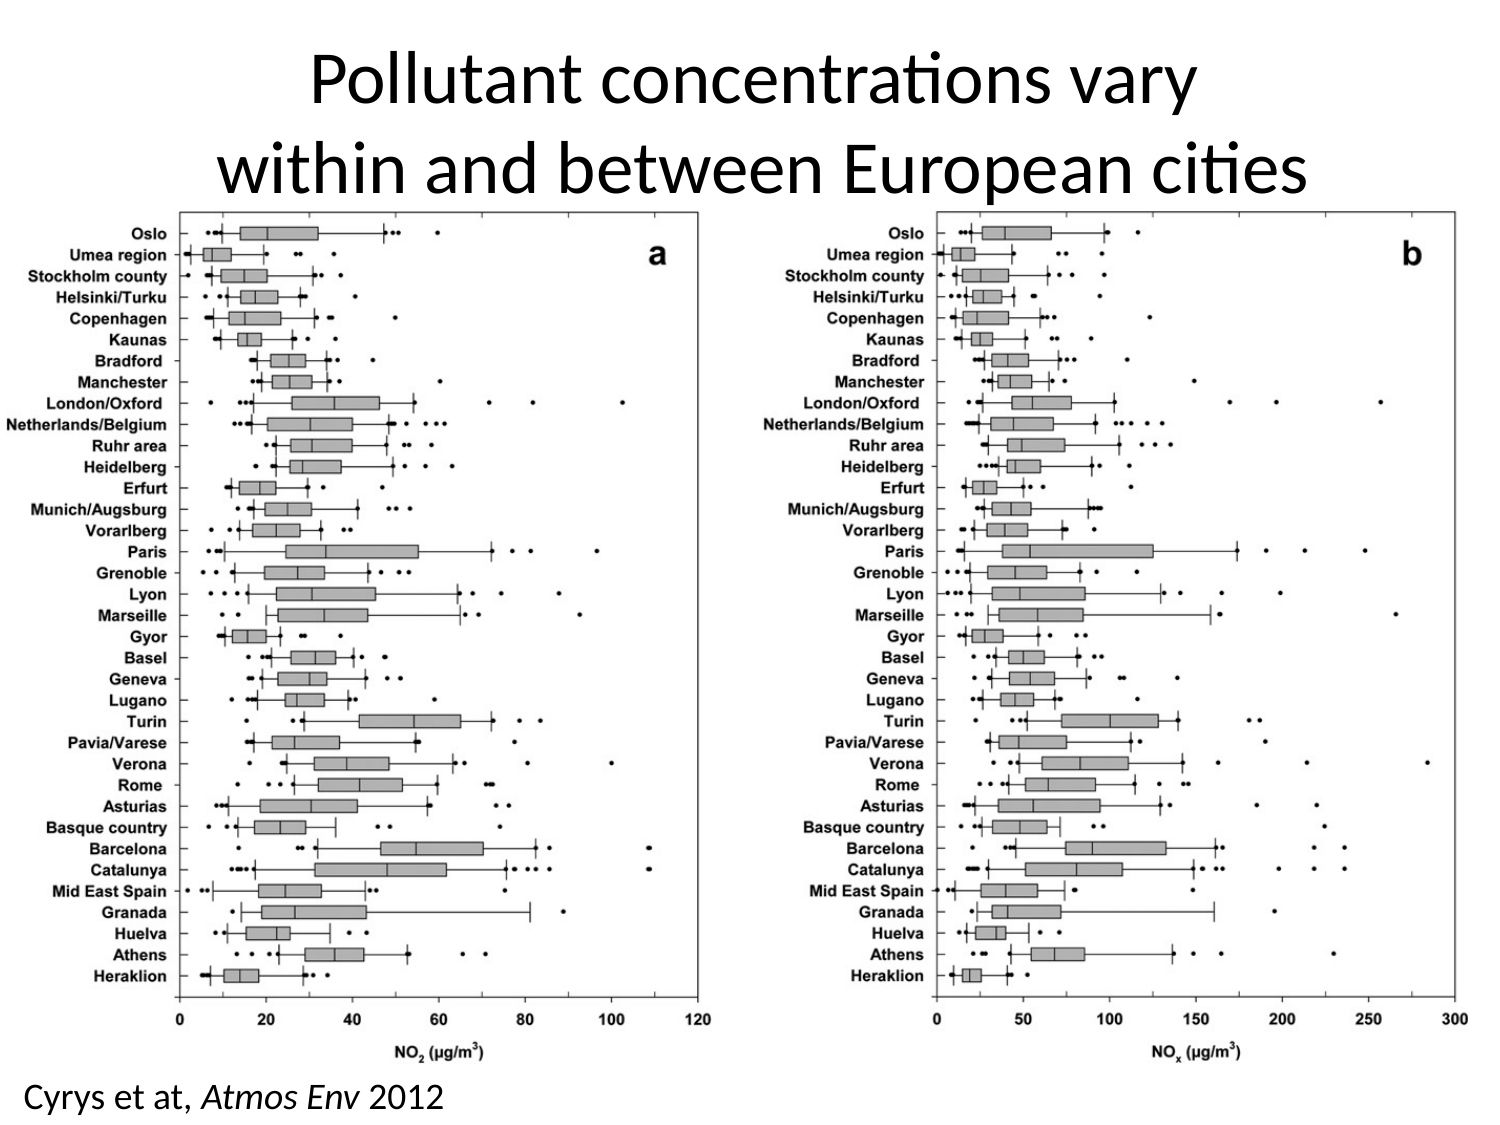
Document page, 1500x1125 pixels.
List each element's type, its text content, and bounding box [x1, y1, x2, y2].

title Pollutant concentrations vary within and between European cities [87, 24, 1438, 207]
text_box Cyrys et at, Atmos Env 2012 [8, 1071, 535, 1125]
picture [5, 209, 1469, 1064]
